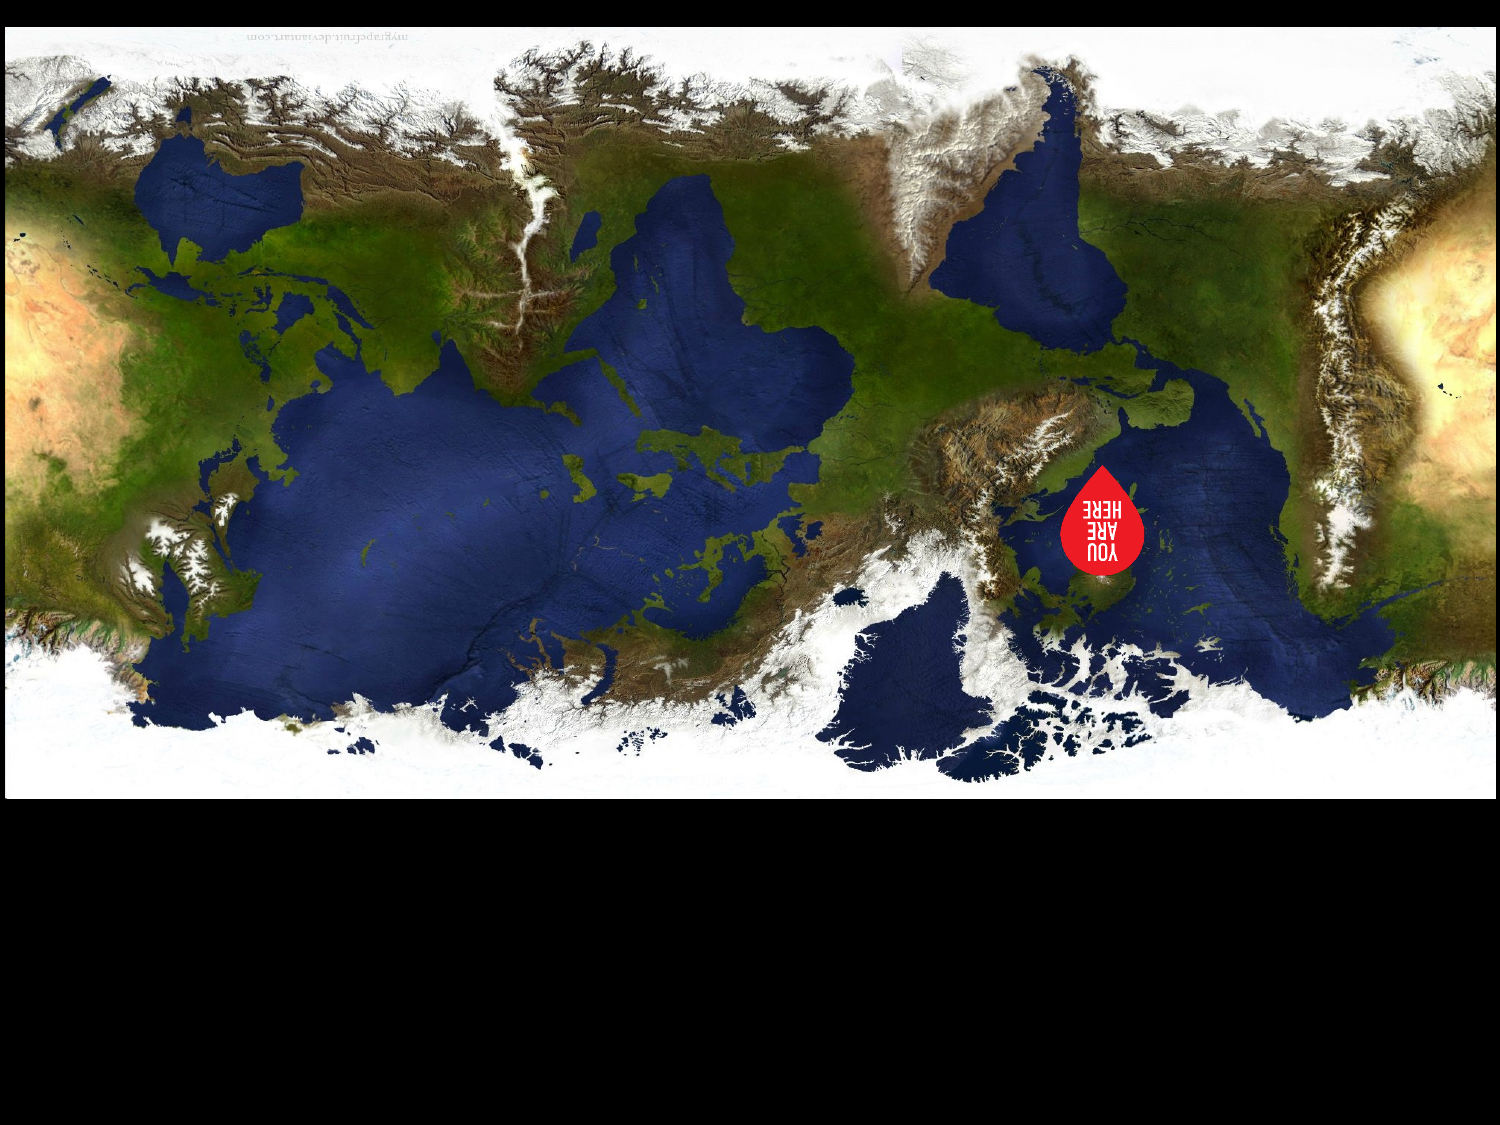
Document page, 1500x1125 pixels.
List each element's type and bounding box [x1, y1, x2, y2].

picture [5, 27, 1496, 799]
